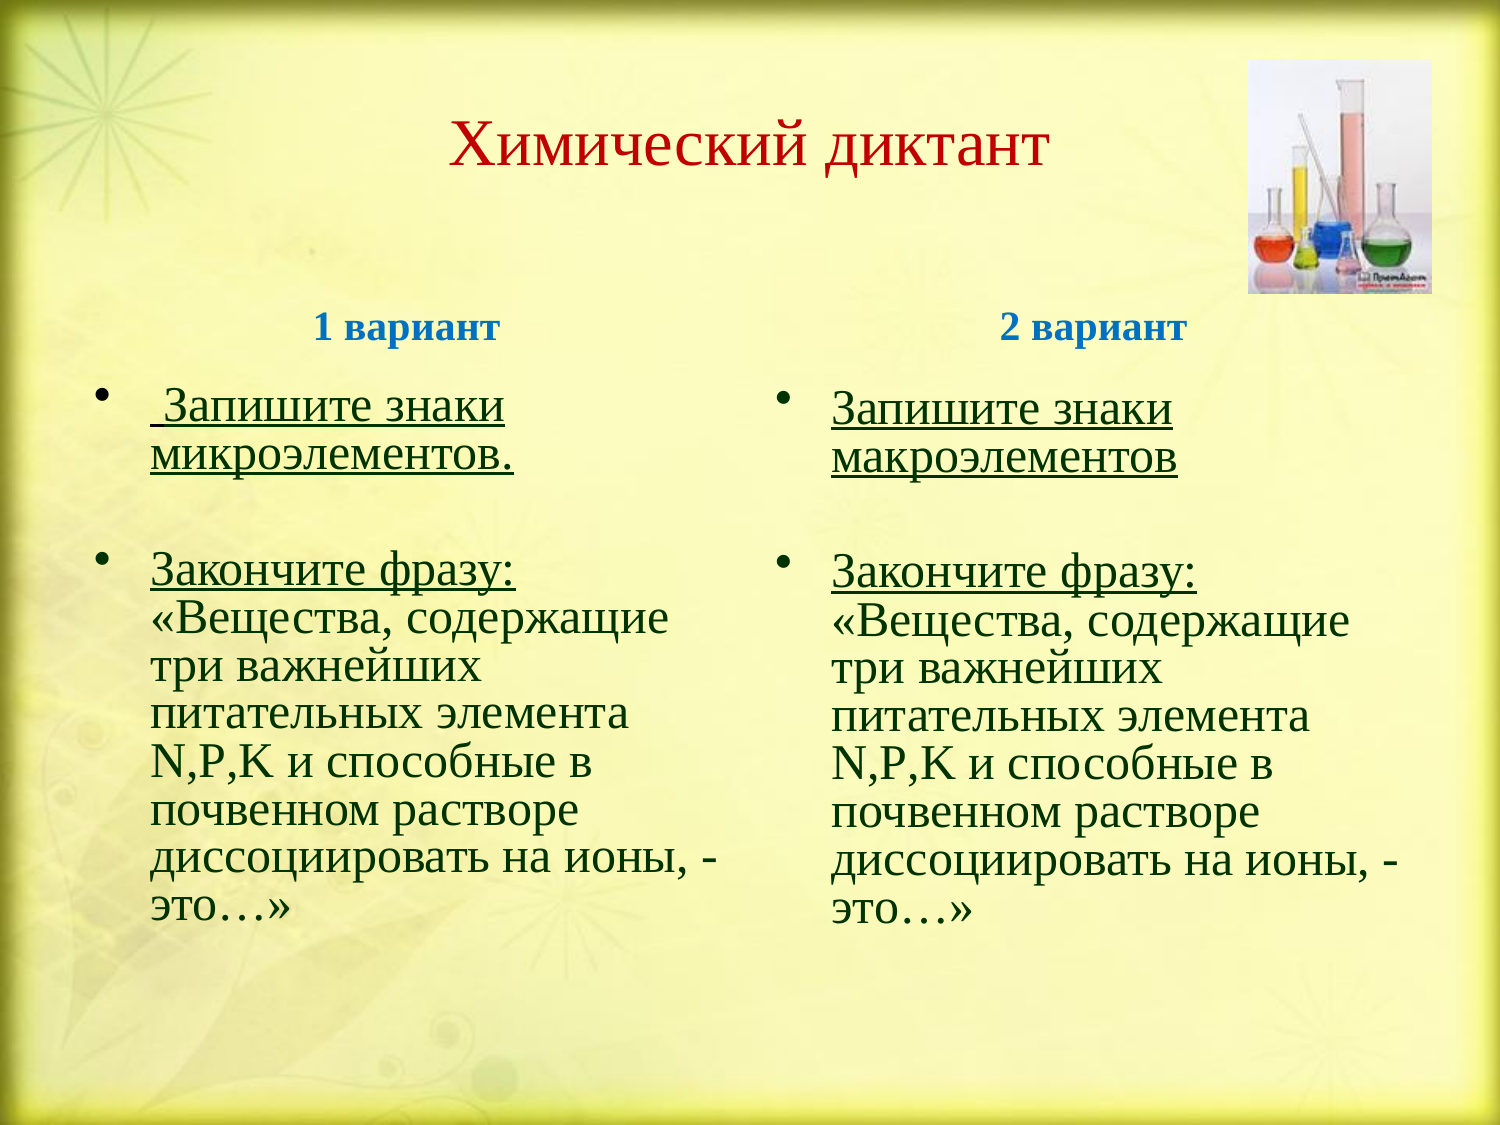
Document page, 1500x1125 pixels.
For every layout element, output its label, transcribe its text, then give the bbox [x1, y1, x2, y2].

list 1 вариант [74, 251, 738, 357]
list 2 вариант [761, 251, 1426, 357]
list Запишите знаки макроэлементов Закончите фразу: «Вещества, содержащие три важнейших питательных элемента N,P,K и способные в почвенном растворе диссоциировать на ионы, - это…» [759, 378, 1424, 1027]
title Химический диктант [74, 44, 1426, 233]
list Запишите знаки микроэлементов. Закончите фразу: «Вещества, содержащие три важнейших питательных элемента N,P,K и способные в почвенном растворе диссоциировать на ионы, - это…» [78, 375, 742, 1024]
picture [0, 0, 1500, 1125]
